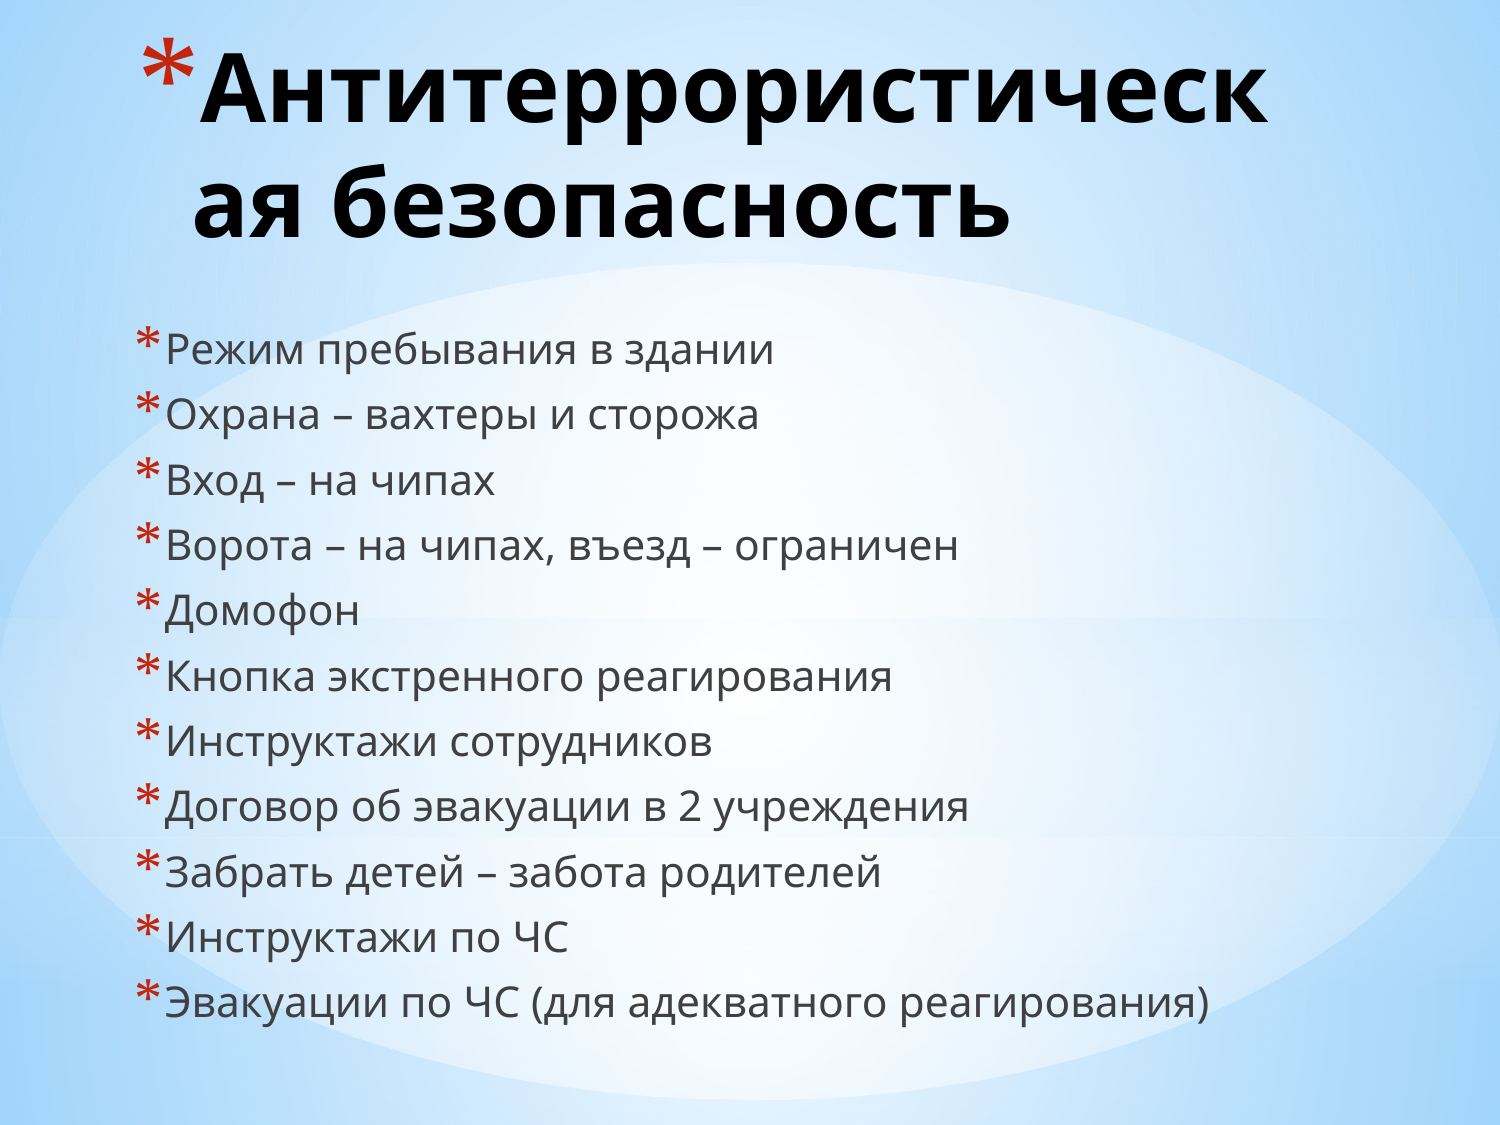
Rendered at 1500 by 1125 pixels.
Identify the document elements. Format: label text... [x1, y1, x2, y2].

list Режим пребывания в здании Охрана – вахтеры и сторожа Вход – на чипах Ворота – на чипах, въезд – ограничен Домофон Кнопка экстренного реагирования Инструктажи сотрудников Договор об эвакуации в 2 учреждения Забрать детей – забота родителей Инструктажи по ЧС Эвакуации по ЧС (для адекватного реагирования) [112, 314, 1412, 1035]
title Антитеррористическая безопасность [123, 19, 1287, 207]
